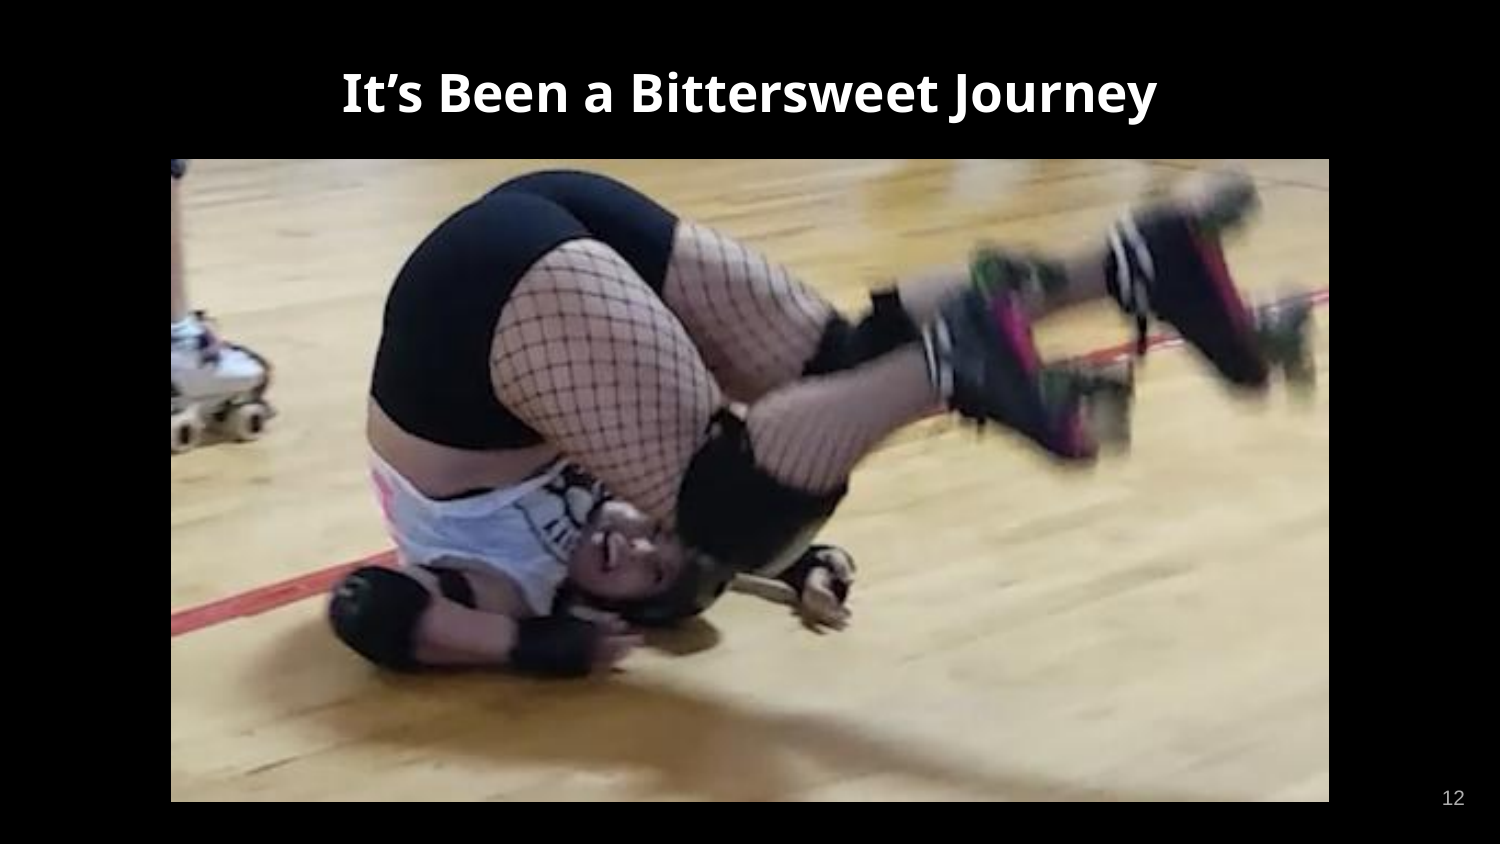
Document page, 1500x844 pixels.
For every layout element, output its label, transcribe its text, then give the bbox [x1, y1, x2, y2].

slide_number ‹#› [1389, 764, 1480, 830]
picture [170, 159, 1329, 803]
title It’s Been a Bittersweet Journey [51, 44, 1449, 139]
